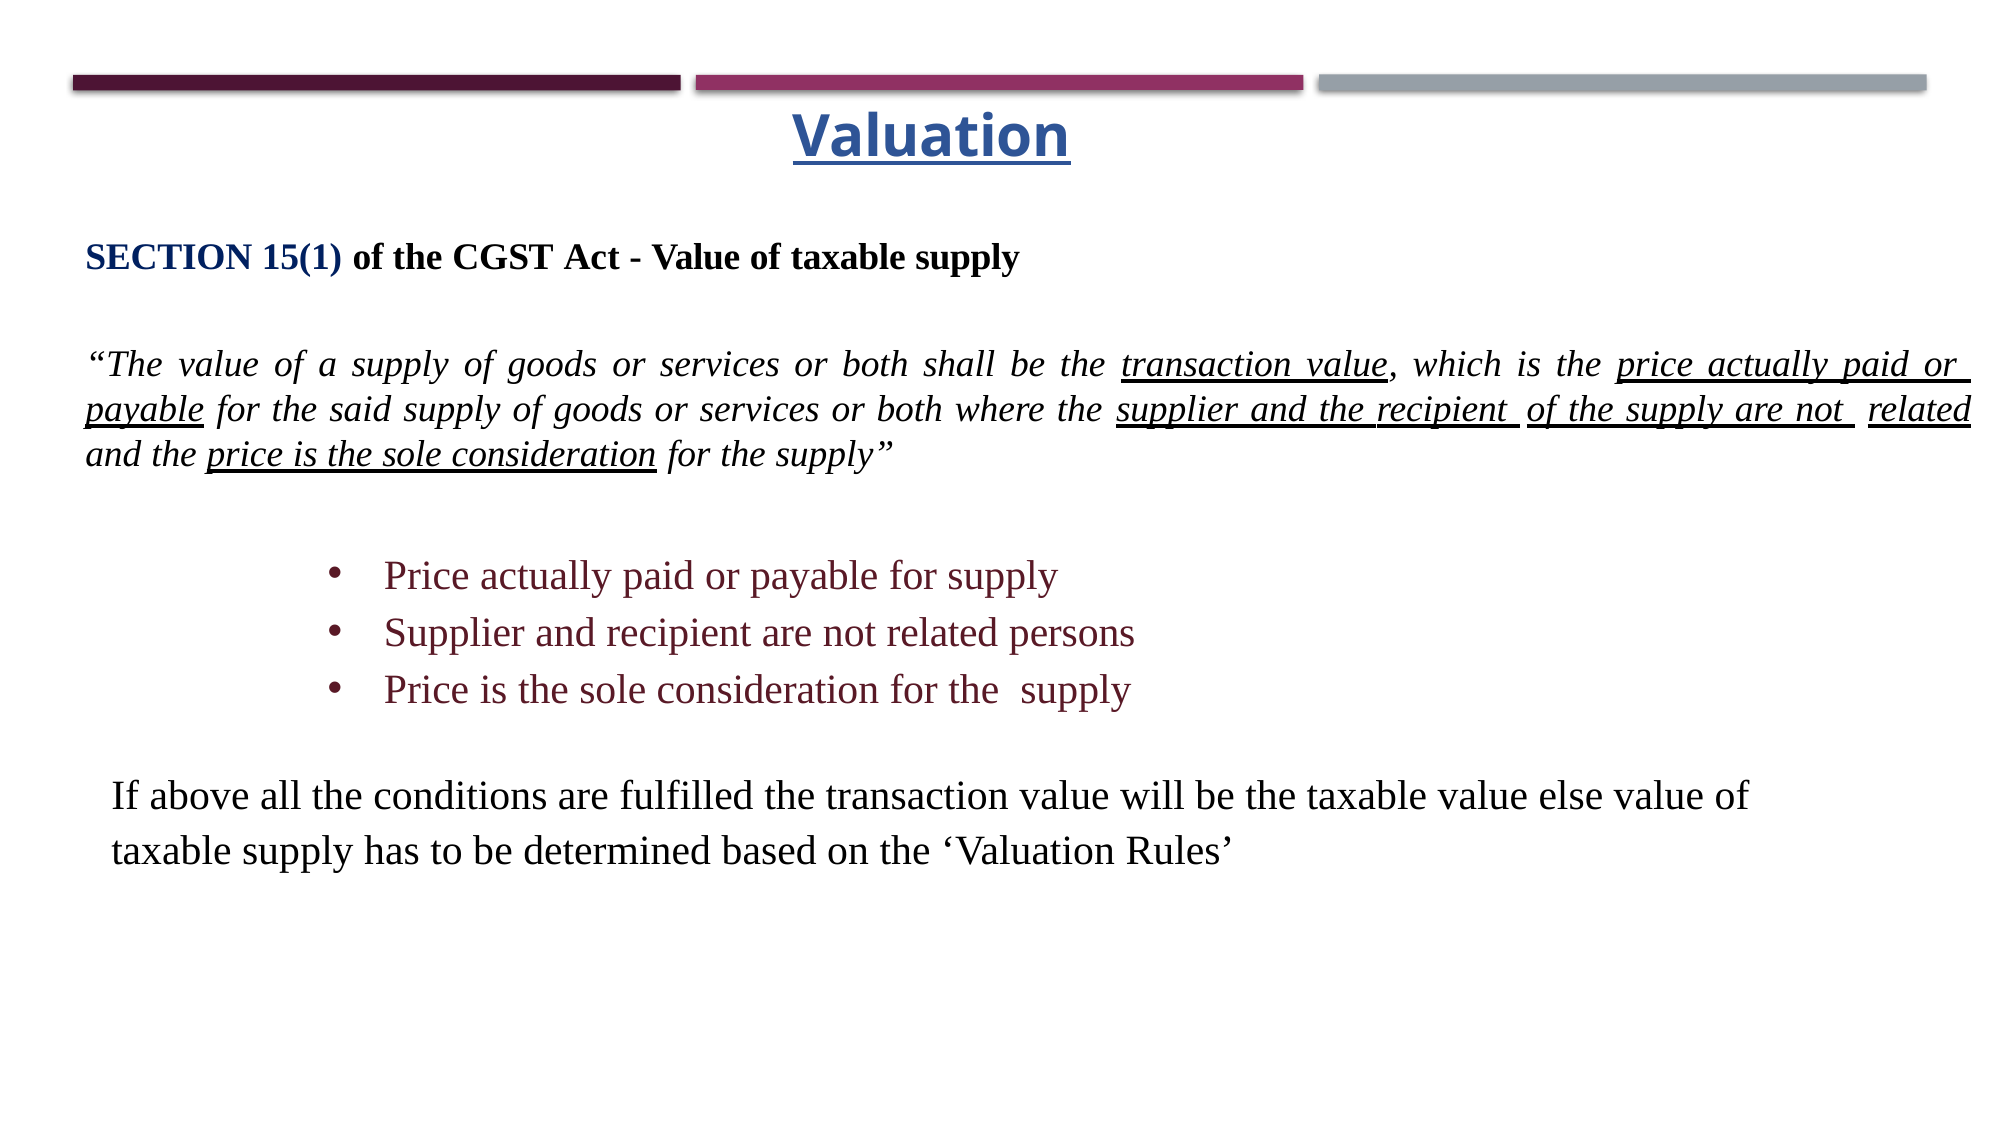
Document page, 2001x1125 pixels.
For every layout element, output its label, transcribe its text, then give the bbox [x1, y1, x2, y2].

text_box If above all the conditions are fulfilled the transaction value will be the taxable value else value of taxable supply has to be determined based on the ‘Valuation Rules’ [109, 760, 1838, 874]
text_box Price actually paid or payable for supply Supplier and recipient are not related persons Price is the sole consideration for the supply [325, 539, 1387, 713]
text_box SECTION 15(1) of the CGST Act - Value of taxable supply “The value of a supply of goods or services or both shall be the transaction value, which is the price actually paid or payable for the said supply of goods or services or both where the supplier and the recipient of the supply are not related and the price is the sole consideration for the supply” [55, 224, 2000, 482]
text_box Valuation [0, 95, 1916, 168]
